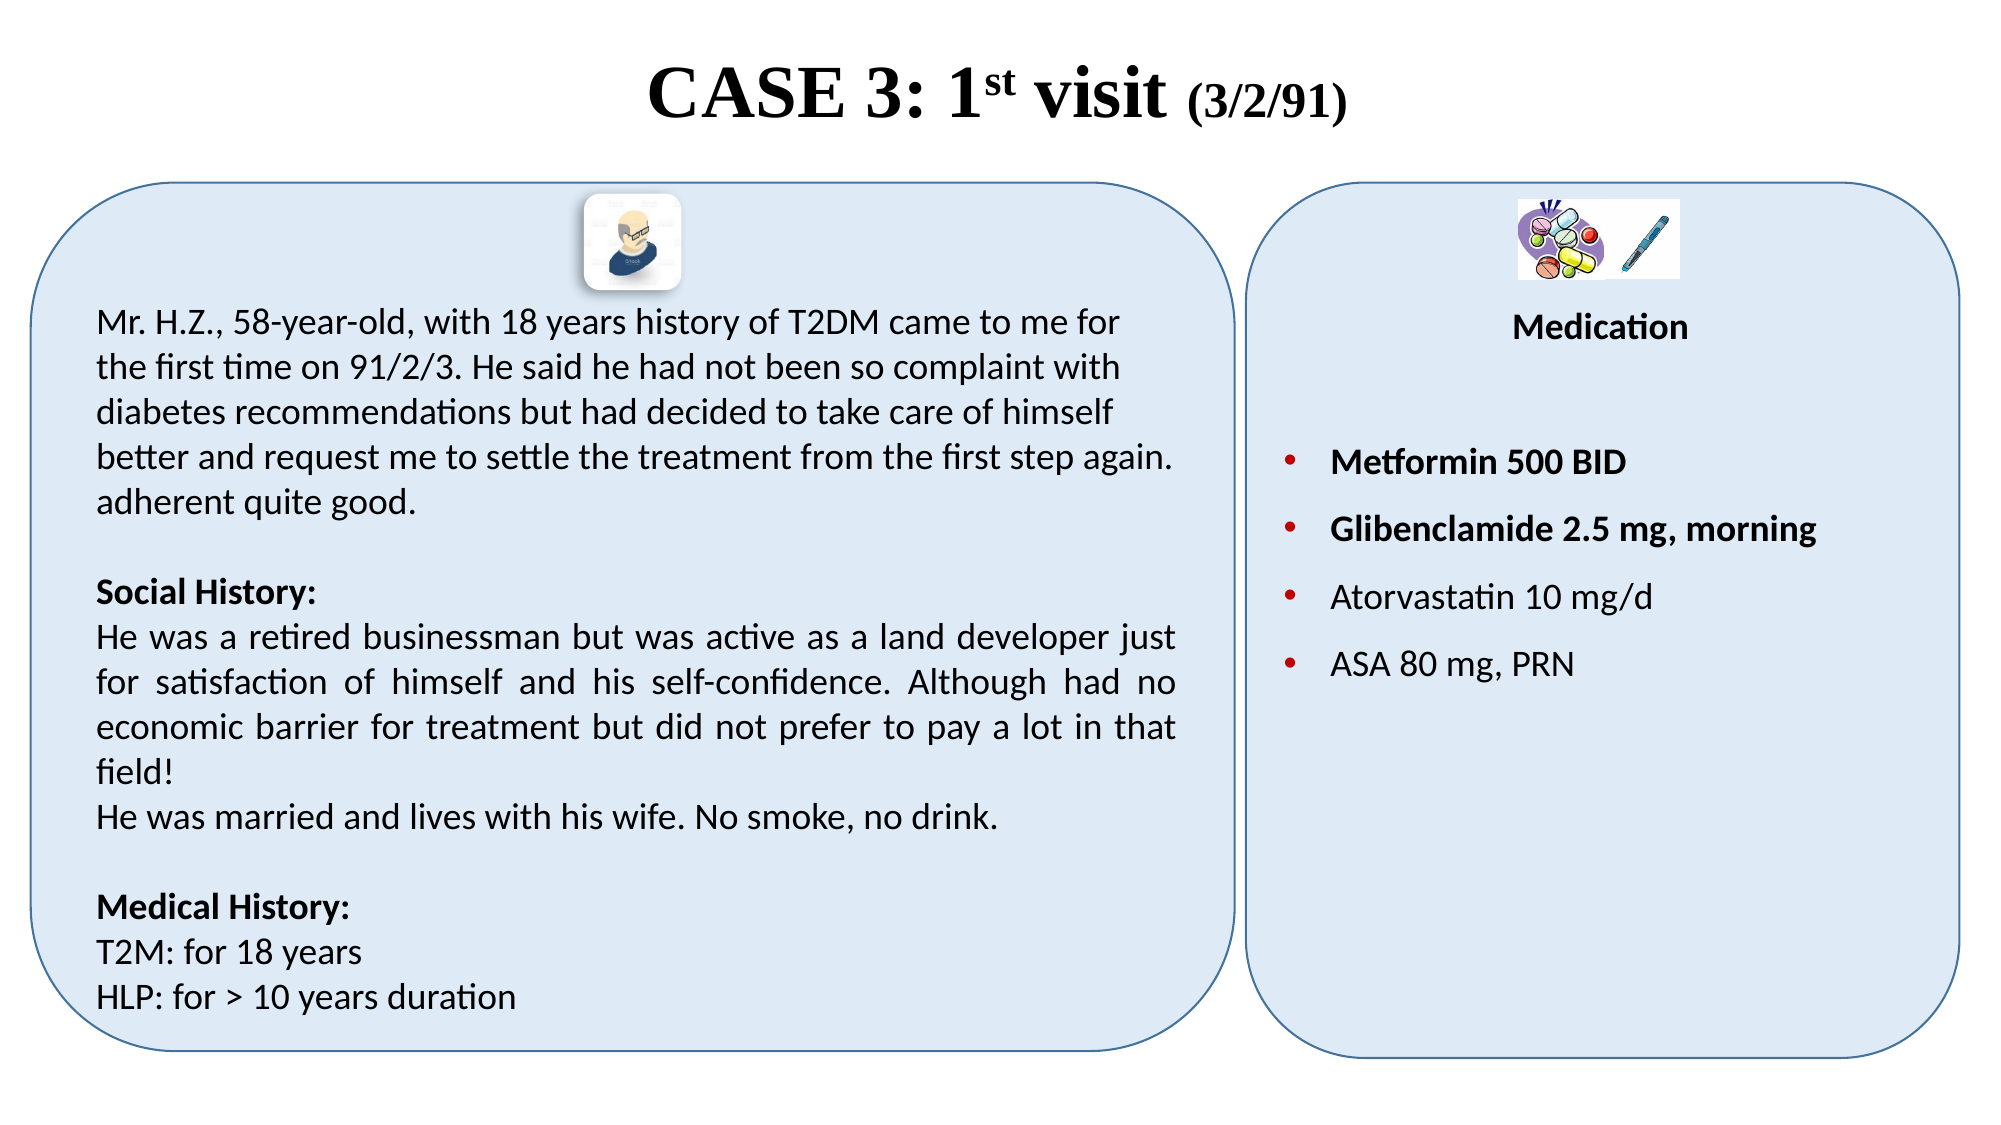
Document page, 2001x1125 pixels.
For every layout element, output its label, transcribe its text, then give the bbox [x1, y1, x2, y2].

text_box [1244, 181, 1961, 1060]
text_box Mr. H.Z., 58-year-old, with 18 years history of T2DM came to me for the first time on 91/2/3. He said he had not been so complaint with diabetes recommendations but had decided to take care of himself better and request me to settle the treatment from the first step again. adherent quite good. Social History: He was a retired businessman but was active as a land developer just for satisfaction of himself and his self-confidence. Although had no economic barrier for treatment but did not prefer to pay a lot in that field! He was married and lives with his wife. No smoke, no drink. Medical History: T2M: for 18 years HLP: for > 10 years duration [81, 289, 1193, 1025]
picture [583, 193, 682, 291]
text_box [90, 1025, 1175, 1053]
text_box [29, 181, 1236, 1018]
picture [1518, 199, 1680, 280]
title CASE 3: 1st visit (3/2/91) [7, 19, 1988, 167]
text_box Medication Metformin 500 BID Glibenclamide 2.5 mg, morning Atorvastatin 10 mg/d ASA 80 mg, PRN [1268, 272, 1933, 692]
